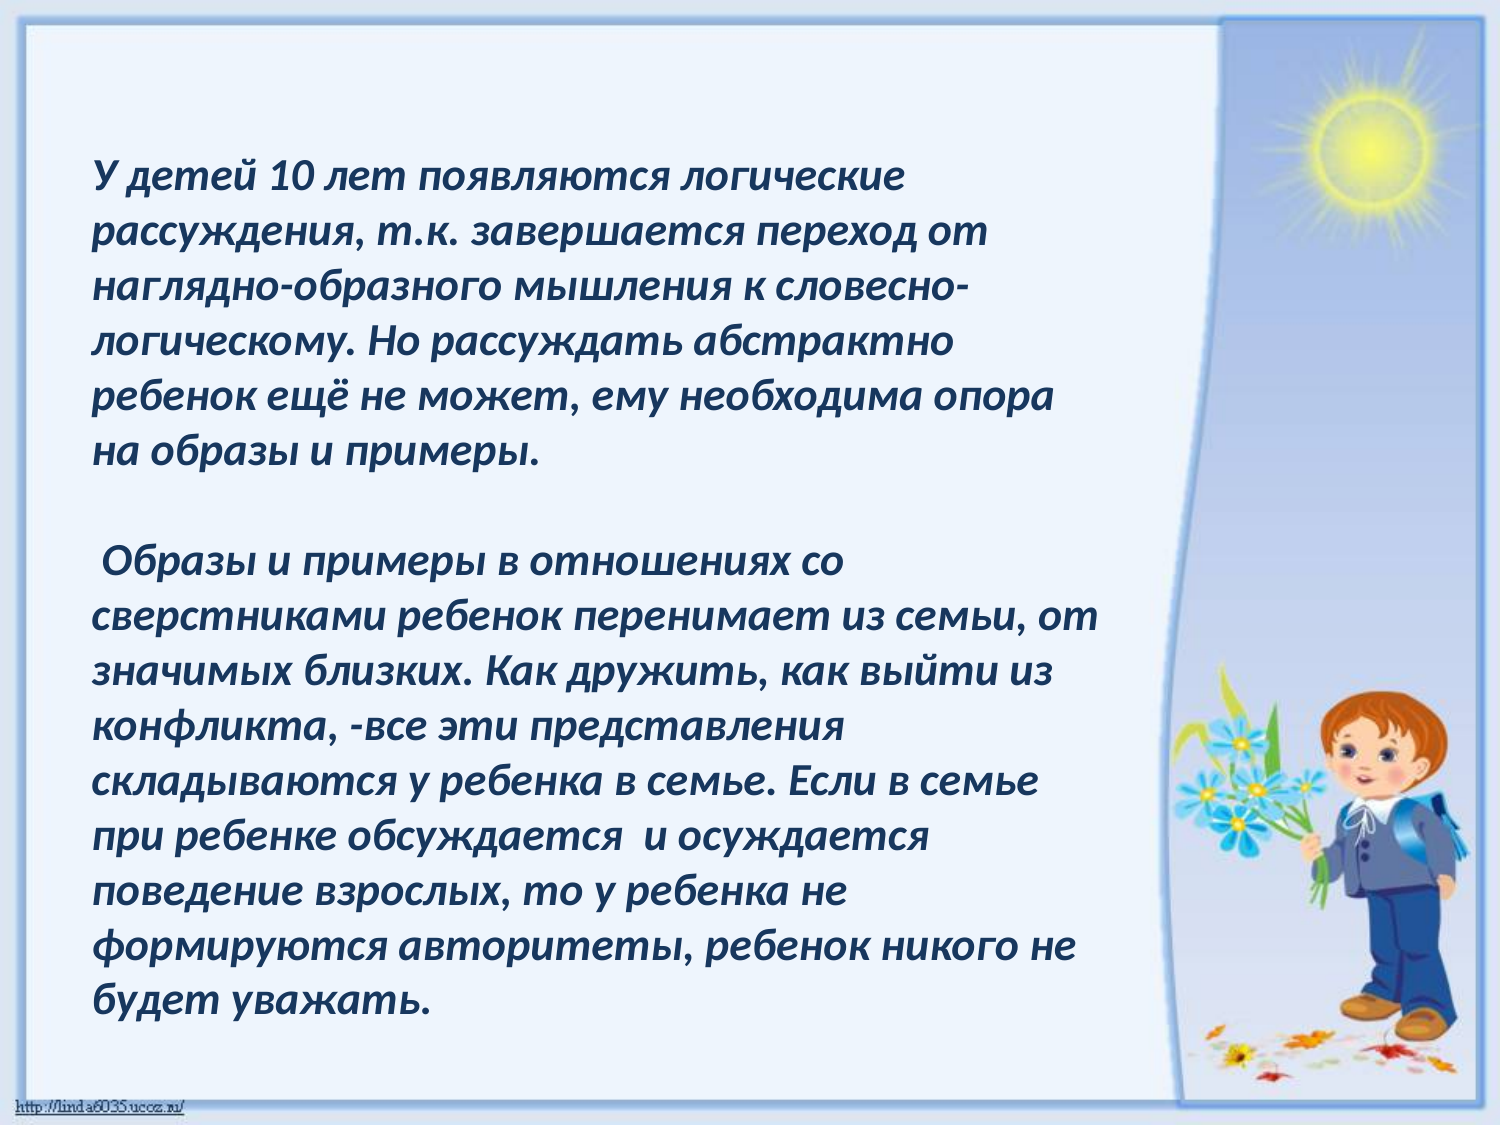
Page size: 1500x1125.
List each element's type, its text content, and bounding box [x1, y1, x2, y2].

picture [0, 0, 1500, 1125]
text_box У детей 10 лет появляются логические рассуждения, т.к. завершается переход от наглядно-образного мышления к словесно-логическому. Но рассуждать абстрактно ребенок ещё не может, ему необходима опора на образы и примеры. Образы и примеры в отношениях со сверстниками ребенок перенимает из семьи, от значимых близких. Как дружить, как выйти из конфликта, -все эти представления складываются у ребенка в семье. Если в семье при ребенке обсуждается и осуждается поведение взрослых, то у ребенка не формируются авторитеты, ребенок никого не будет уважать. [76, 137, 1128, 1032]
